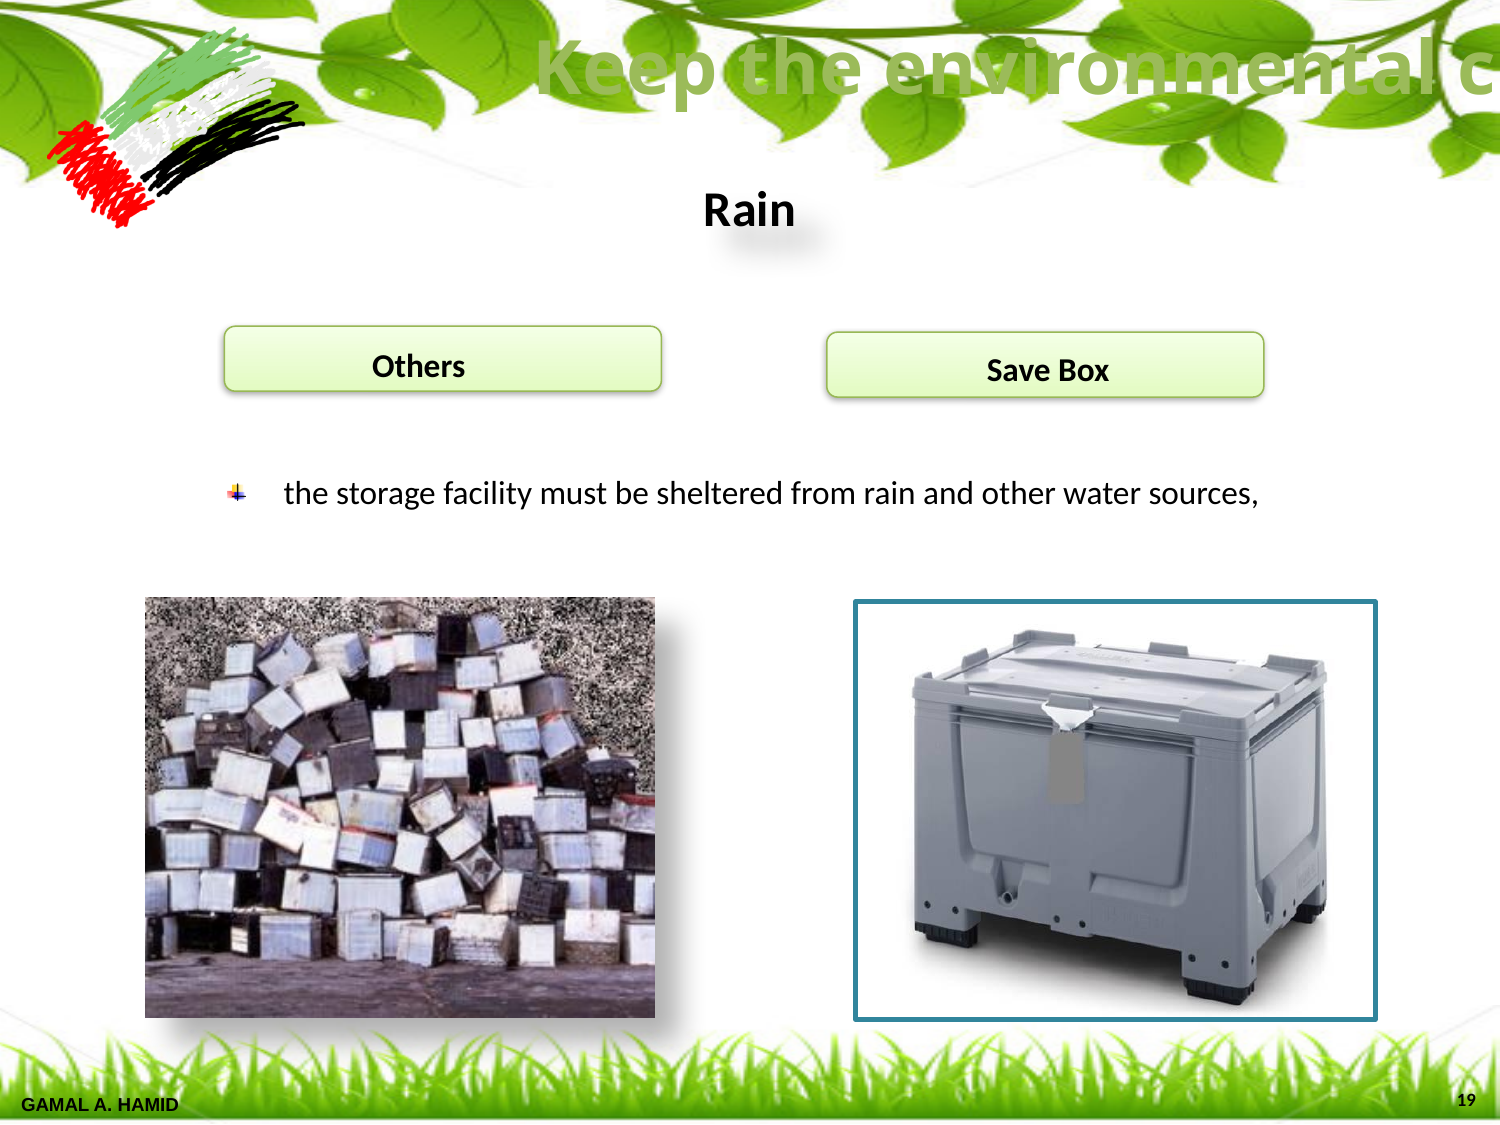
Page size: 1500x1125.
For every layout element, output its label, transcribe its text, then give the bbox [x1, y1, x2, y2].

picture [227, 482, 246, 501]
picture [857, 603, 1374, 1018]
text_box Save Box [720, 290, 1384, 396]
picture [687, 61, 703, 86]
list Others [87, 286, 750, 392]
picture [0, 597, 1500, 1124]
title Rain [75, 112, 1425, 300]
picture [0, 0, 1500, 250]
list the storage facility must be sheltered from rain and other water sources, [62, 444, 1433, 545]
